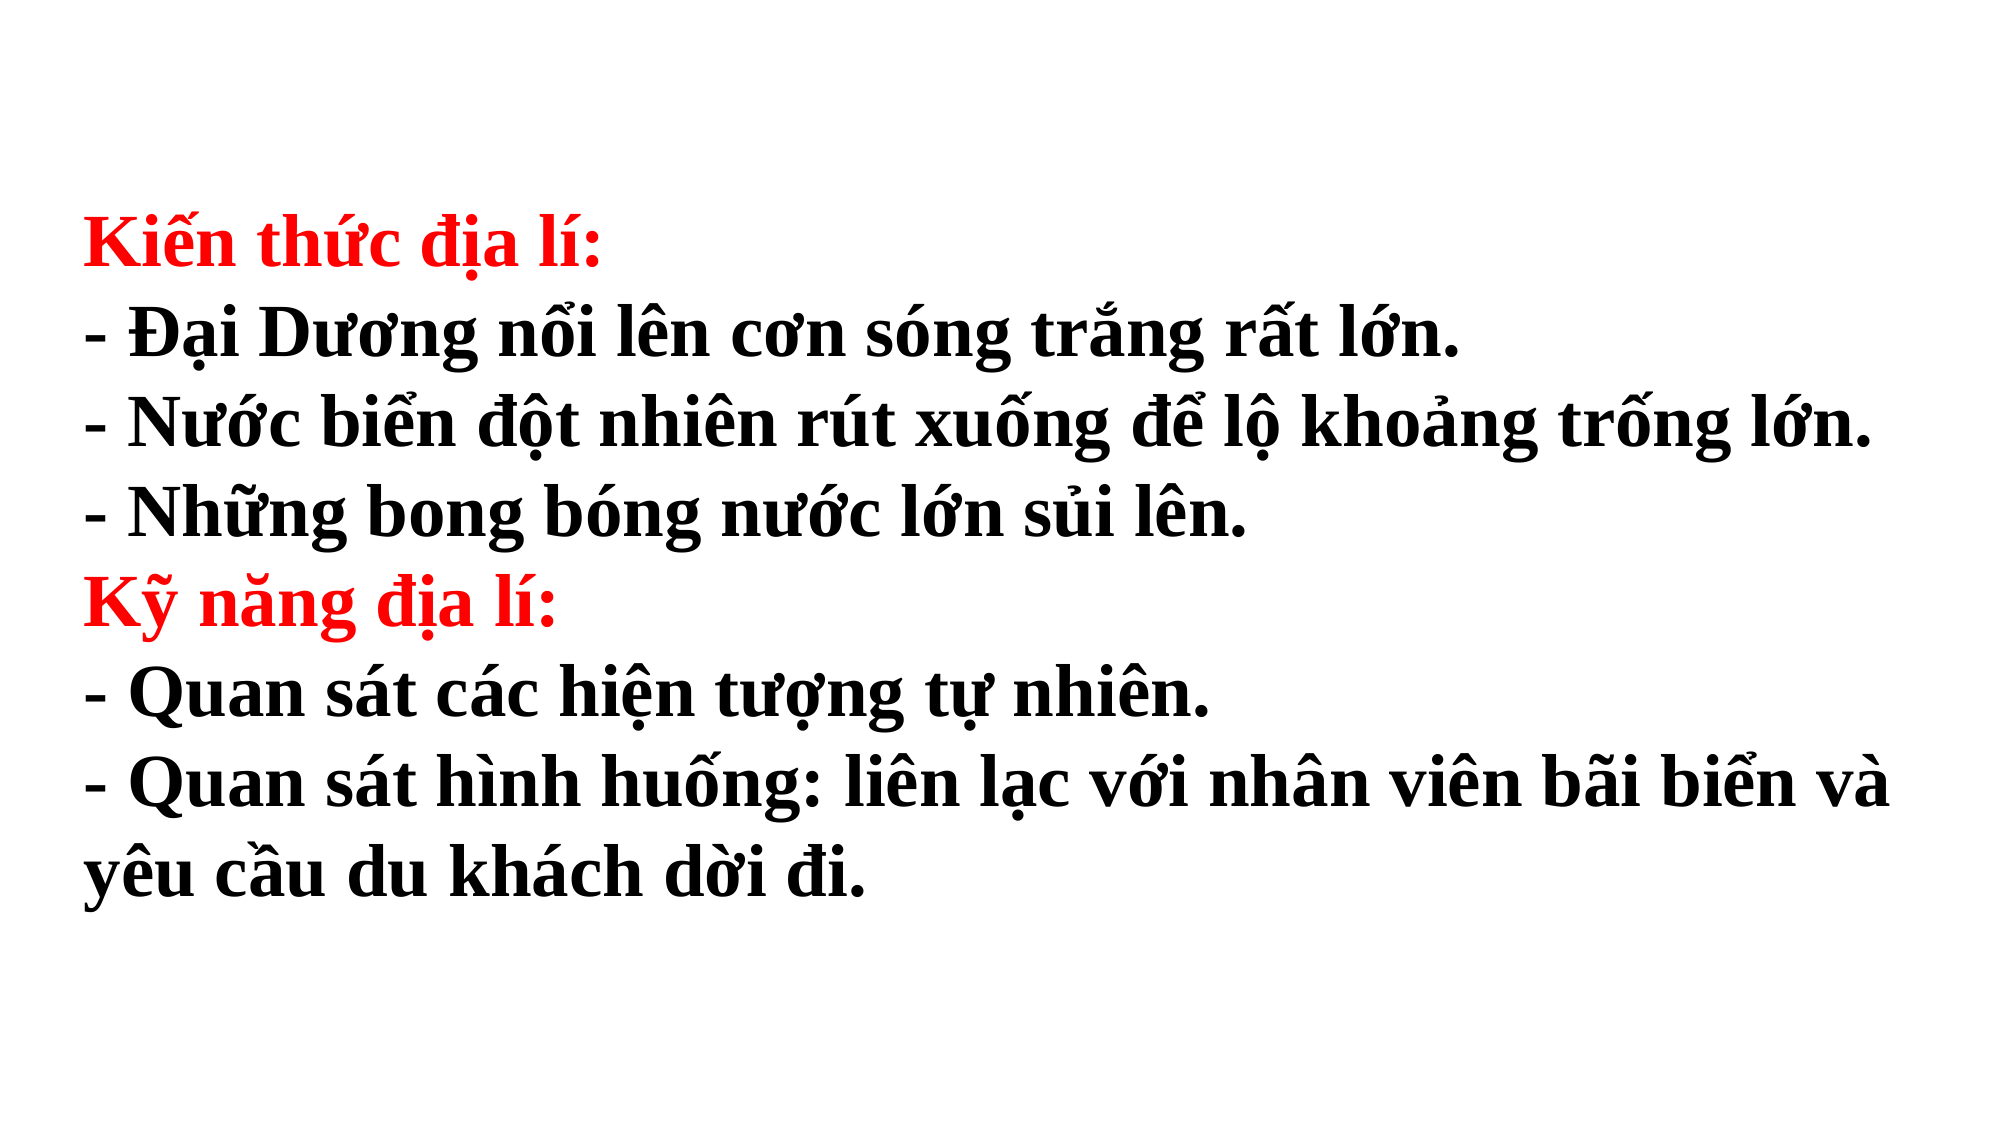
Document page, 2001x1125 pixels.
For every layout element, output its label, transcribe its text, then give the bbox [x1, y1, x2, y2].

text_box Kiến thức địa lí: - Đại Dương nổi lên cơn sóng trắng rất lớn. - Nước biển đột nhiên rút xuống để lộ khoảng trống lớn. - Những bong bóng nước lớn sủi lên. Kỹ năng địa lí: - Quan sát các hiện tượng tự nhiên. - Quan sát hình huống: liên lạc với nhân viên bãi biển và yêu cầu du khách dời đi. [68, 183, 1956, 919]
